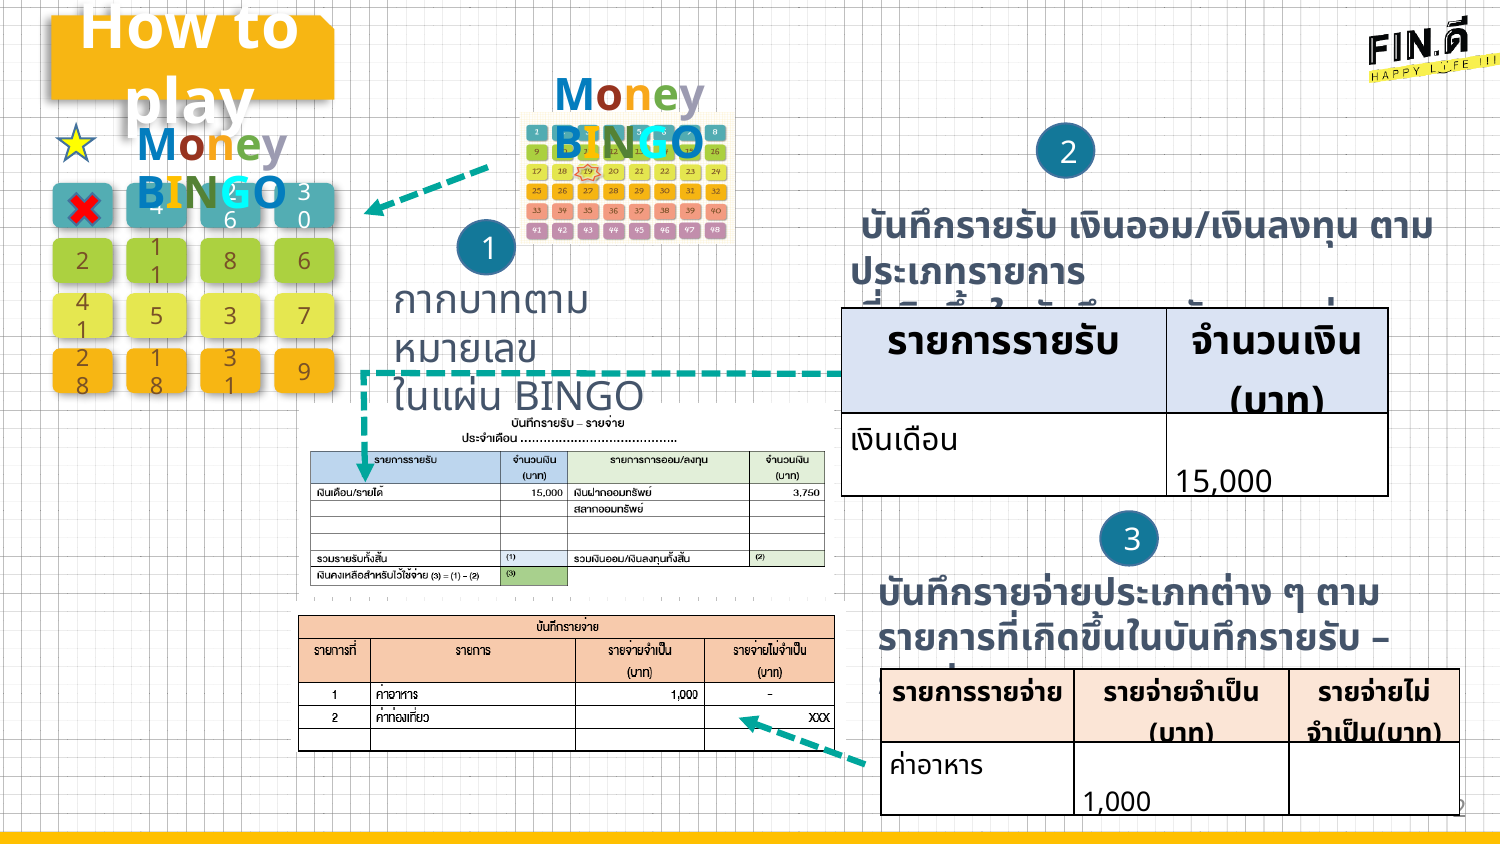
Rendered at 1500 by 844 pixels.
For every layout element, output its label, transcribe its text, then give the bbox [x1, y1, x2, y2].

table_header รายจ่ายจำเป็น (บาท) [1075, 670, 1288, 741]
table_cell 15,000 [1167, 414, 1387, 495]
table_header จำนวนเงิน (บาท) [1167, 309, 1387, 412]
table_cell 1,000 [1075, 743, 1288, 814]
text_box How to play [50, 14, 336, 101]
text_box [366, 166, 488, 214]
table_header รายการรายจ่าย [882, 670, 1073, 741]
picture [0, 0, 1500, 832]
text_box 3 [1099, 510, 1159, 567]
table_cell เงินเดือน [842, 414, 1166, 495]
text_box บันทึกรายรับ เงินออม/เงินลงทุน ตามประเภทรายการ ที่เกิดขึ้นในบันทึกรายรับ - รายจ่าย [835, 190, 1482, 344]
table_cell ค่าอาหาร [882, 743, 1073, 814]
text_box กากบาทตามหมายเลข ในแผ่น BINGO [378, 266, 661, 373]
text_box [363, 373, 846, 483]
table_cell [1290, 743, 1459, 814]
table_header รายจ่ายไม่จำเป็น(บาท) [1290, 670, 1459, 741]
text_box บันทึกรายจ่ายประเภทต่าง ๆ ตามรายการที่เกิดขึ้นในบันทึกรายรับ – รายจ่าย [863, 560, 1432, 710]
slide_number 2 [1437, 781, 1500, 839]
table_header รายการรายรับ [842, 309, 1166, 412]
text_box 2 [1035, 122, 1096, 179]
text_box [738, 717, 866, 765]
text_box 1 [456, 219, 517, 276]
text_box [52, 114, 366, 394]
text_box Money BINGO [472, 64, 786, 123]
